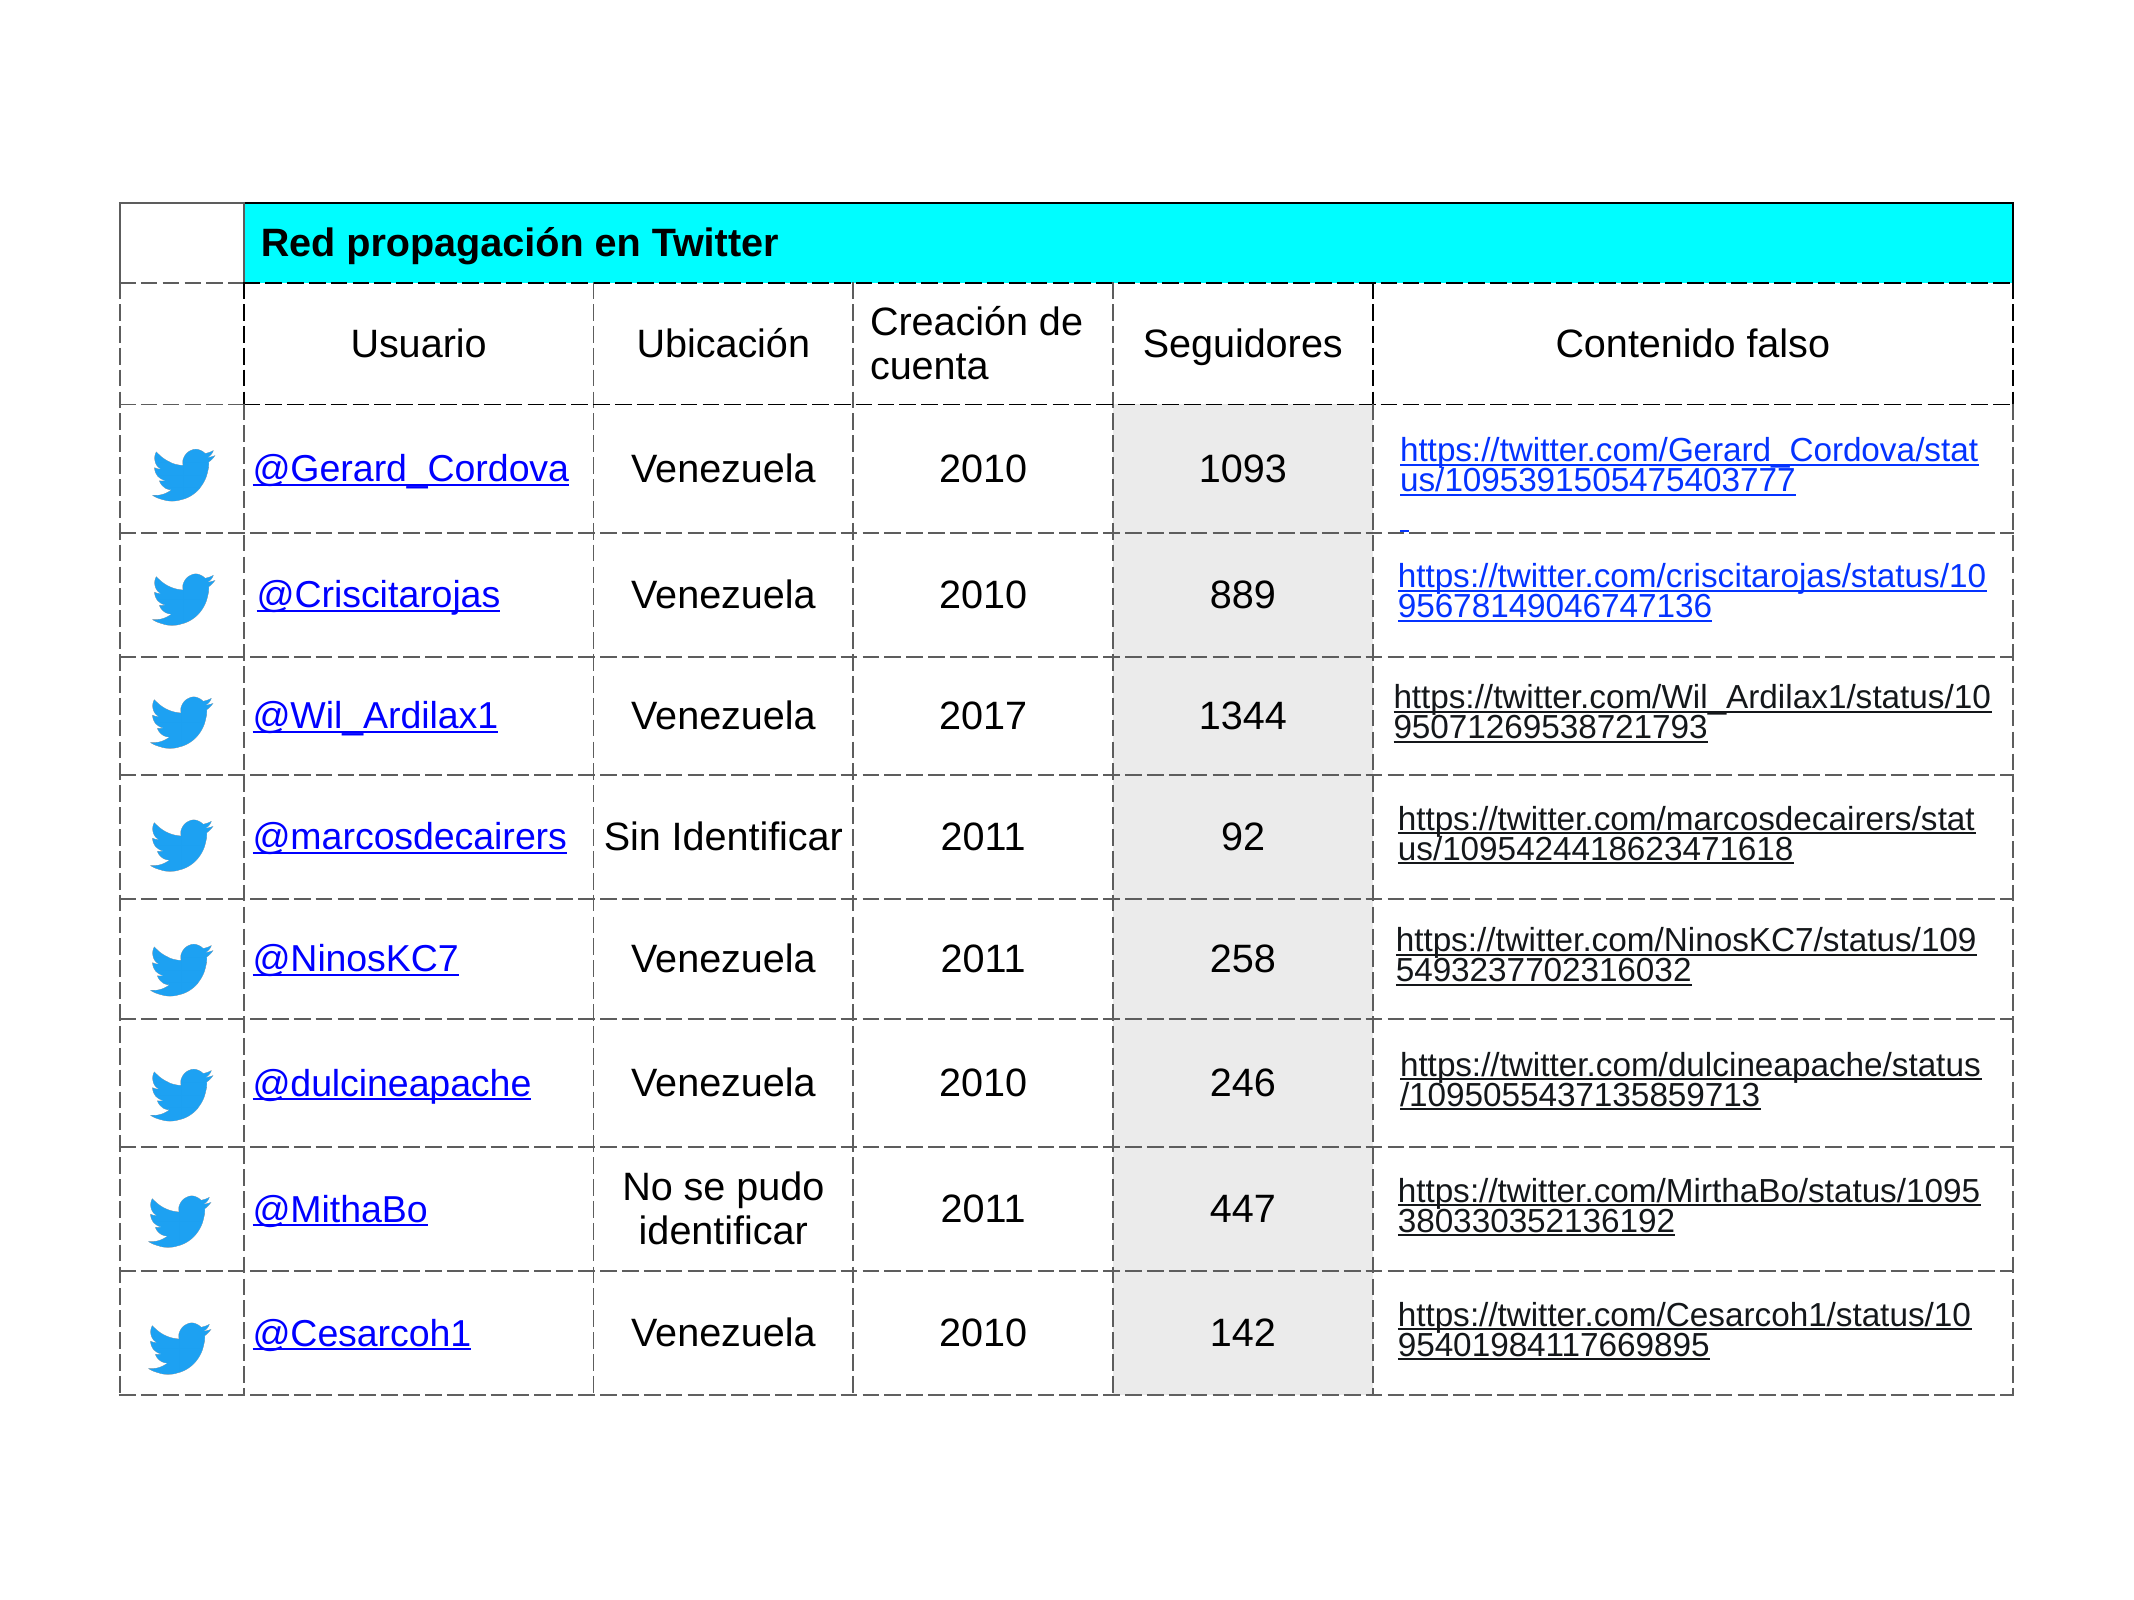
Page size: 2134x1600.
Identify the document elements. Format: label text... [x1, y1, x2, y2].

picture [132, 424, 234, 526]
picture [130, 672, 232, 774]
table_cell [120, 533, 244, 657]
table_header [121, 204, 243, 283]
table_cell @marcosdecairers [244, 775, 594, 899]
table_cell @Cesarcoh1 [244, 1271, 594, 1395]
table_cell 1093 [1113, 404, 1373, 533]
table_cell 2011 [853, 899, 1113, 1019]
table_cell @NinosKC7 [244, 899, 594, 1019]
table_cell 2017 [853, 657, 1113, 775]
table_cell @Wil_Ardilax1 [244, 657, 594, 775]
table_cell @dulcineapache [244, 1019, 594, 1147]
table_cell [120, 657, 244, 774]
picture [128, 1171, 230, 1273]
table_cell Venezuela [594, 657, 853, 775]
table_cell Venezuela [594, 1019, 853, 1147]
table_cell 2010 [853, 533, 1113, 657]
table_cell 258 [1113, 899, 1373, 1019]
table_header Red propagación en Twitter [245, 204, 2012, 283]
table_cell Venezuela [594, 533, 853, 657]
table_cell 447 [1113, 1147, 1373, 1271]
table_cell @Criscitarojas [244, 533, 594, 657]
table_cell https://twitter.com/Wil_Ardilax1/status/1095071269538721793 [1373, 657, 2013, 775]
table_cell Contenido falso [1373, 283, 2013, 404]
table_cell https://twitter.com/NinosKC7/status/1095493237702316032 [1373, 899, 2013, 1019]
table_cell https://twitter.com/Gerard_Cordova/status/1095391505475403777 [1373, 404, 2013, 533]
table_cell Creación de cuenta [853, 283, 1113, 404]
table_cell https://twitter.com/MirthaBo/status/1095380330352136192 [1373, 1147, 2013, 1271]
table_cell 142 [1113, 1271, 1373, 1395]
picture [130, 794, 232, 896]
table_cell [120, 1147, 244, 1270]
table_cell 2010 [853, 1019, 1113, 1147]
picture [132, 549, 234, 651]
table_cell Seguidores [1113, 283, 1373, 404]
table_cell Ubicación [594, 283, 853, 404]
table_cell Sin Identificar [594, 775, 853, 899]
table_cell 2010 [853, 404, 1113, 533]
table_cell @Gerard_Cordova [244, 404, 594, 533]
table_cell [120, 775, 244, 899]
table_cell 2011 [853, 1147, 1113, 1271]
table_cell [120, 283, 244, 404]
picture [128, 1298, 230, 1400]
table_cell https://twitter.com/criscitarojas/status/1095678149046747136 [1373, 533, 2013, 657]
table_cell No se pudo identificar [594, 1147, 853, 1271]
table_cell https://twitter.com/marcosdecairers/status/1095424418623471618 [1373, 775, 2013, 899]
table_cell Usuario [244, 283, 594, 404]
table_cell 1344 [1113, 657, 1373, 775]
table_cell 246 [1113, 1019, 1373, 1147]
table_cell 889 [1113, 533, 1373, 657]
table_cell Venezuela [594, 1271, 853, 1395]
table_cell 2010 [853, 1271, 1113, 1395]
table_cell Venezuela [594, 899, 853, 1019]
picture [130, 919, 232, 1021]
table_cell Venezuela [594, 404, 853, 533]
picture [130, 1044, 232, 1146]
table_cell 2011 [853, 775, 1113, 899]
table_cell @MithaBo [244, 1147, 594, 1271]
table_cell [120, 404, 244, 533]
table_cell [120, 899, 244, 1018]
table_cell https://twitter.com/Cesarcoh1/status/1095401984117669895 [1373, 1271, 2013, 1395]
table_cell [120, 1272, 244, 1394]
table_cell https://twitter.com/dulcineapache/status/1095055437135859713 [1373, 1019, 2013, 1147]
table_cell [120, 1020, 244, 1146]
table_cell 92 [1113, 775, 1373, 899]
